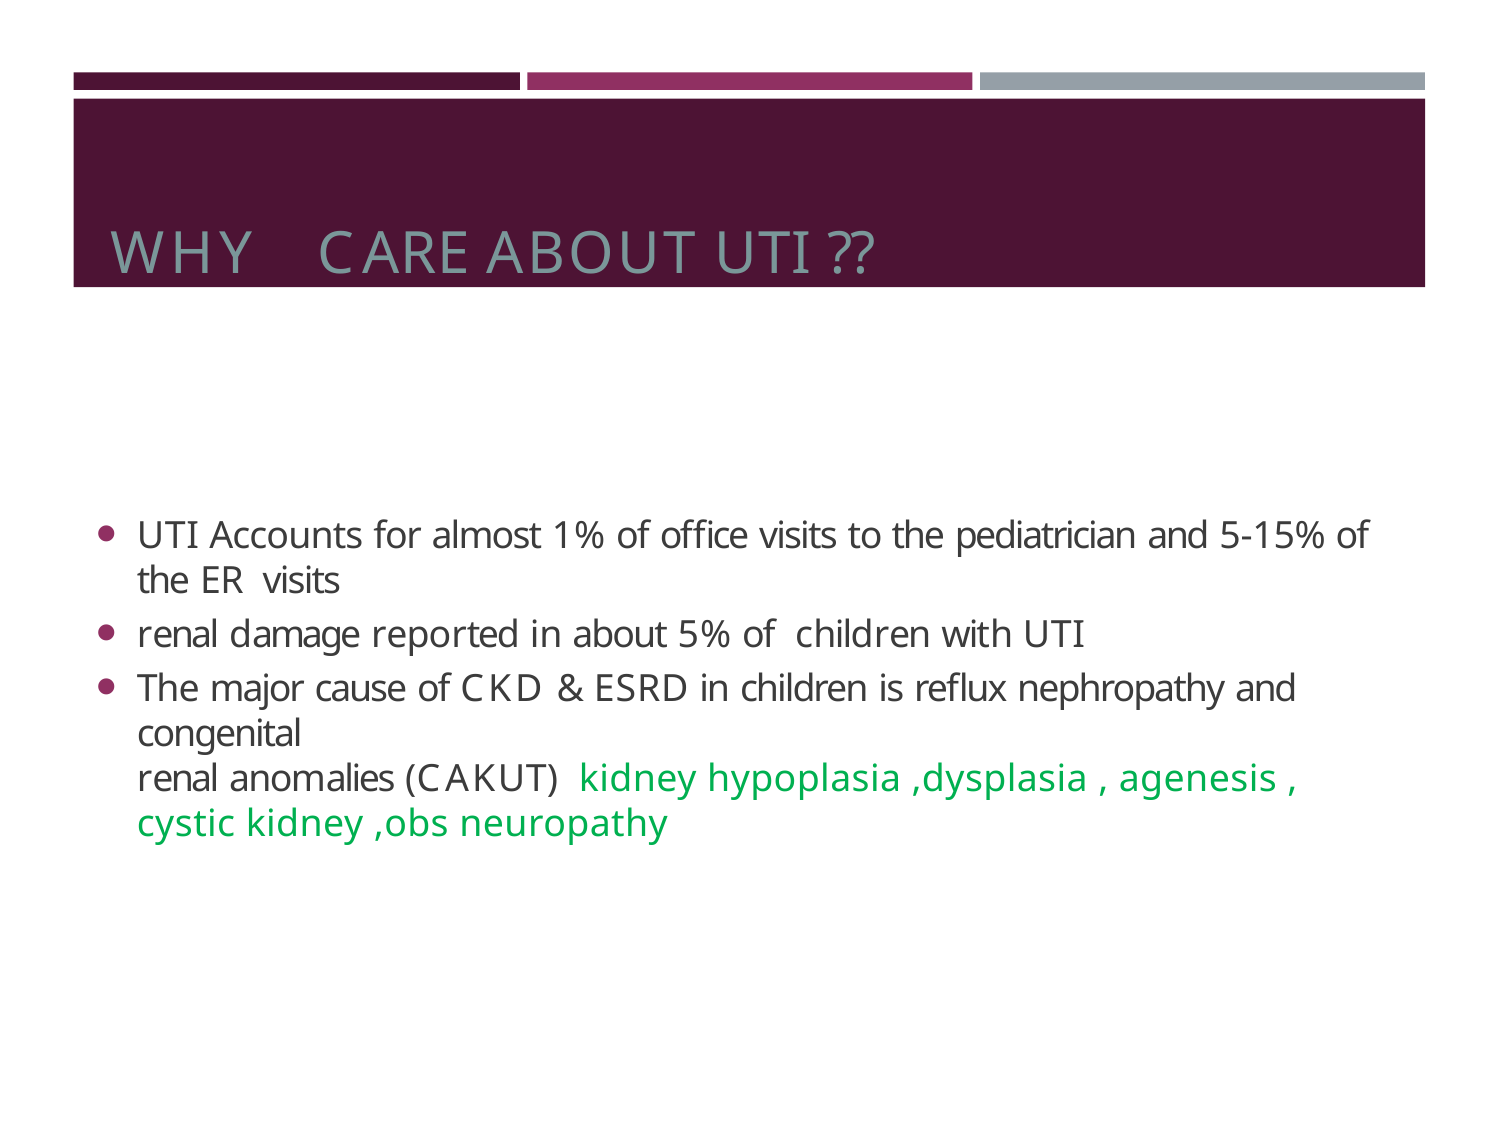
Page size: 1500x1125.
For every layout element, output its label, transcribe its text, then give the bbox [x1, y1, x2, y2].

title WHY CARE ABOUT UTI ?? [73, 98, 1426, 288]
text_box UTI Accounts for almost 1% of office visits to the pediatrician and 5-15% of the ER visits renal damage reported in about 5% of children with UTI The major cause of CKD & ESRD in children is reflux nephropathy and congenital renal anomalies (CAKUT) kidney hypoplasia ,dysplasia , agenesis , cystic kidney ,obs neuropathy [89, 508, 1394, 844]
